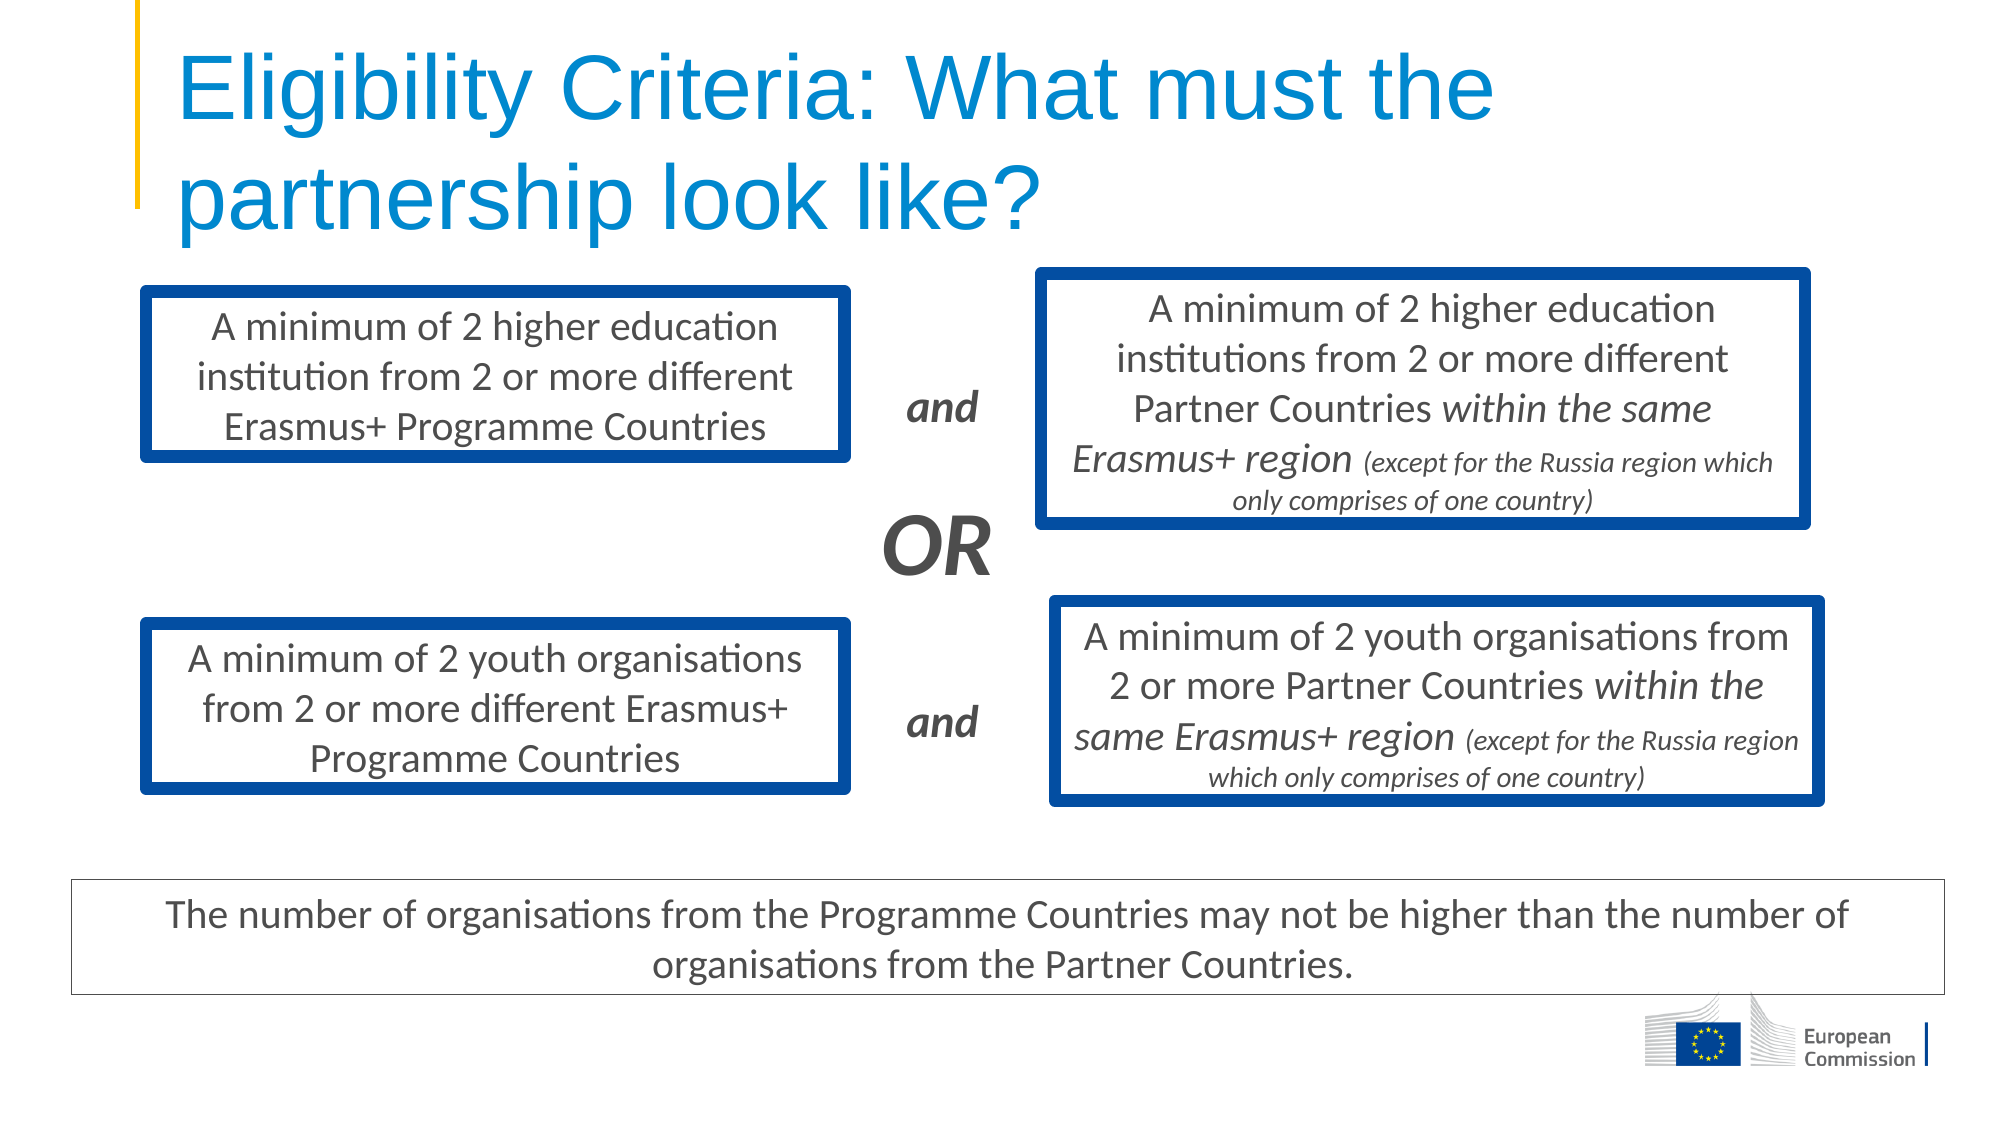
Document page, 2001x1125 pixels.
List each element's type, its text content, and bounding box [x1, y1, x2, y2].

text_box [394, 191, 1916, 300]
text_box OR [866, 476, 1011, 601]
text_box A minimum of 2 youth organisations from 2 or more different Erasmus+ Programme Countries [145, 623, 845, 789]
text_box and [891, 684, 994, 754]
picture [1645, 995, 1928, 1066]
text_box A minimum of 2 higher education institutions from 2 or more different Partner Countries within the same Erasmus+ region (except for the Russia region which only comprises of one country) [1041, 273, 1805, 524]
text_box A minimum of 2 youth organisations from 2 or more Partner Countries within the same Erasmus+ region (except for the Russia region which only comprises of one country) [1054, 600, 1819, 801]
text_box A minimum of 2 higher education institution from 2 or more different Erasmus+ Programme Countries [145, 291, 845, 457]
text_box The number of organisations from the Programme Countries may not be higher than the number of organisations from the Partner Countries. [71, 879, 1945, 995]
text_box [0, 0, 1991, 166]
text_box and [891, 369, 994, 439]
text_box Eligibility Criteria: What must the partnership look like? [162, 20, 1930, 255]
